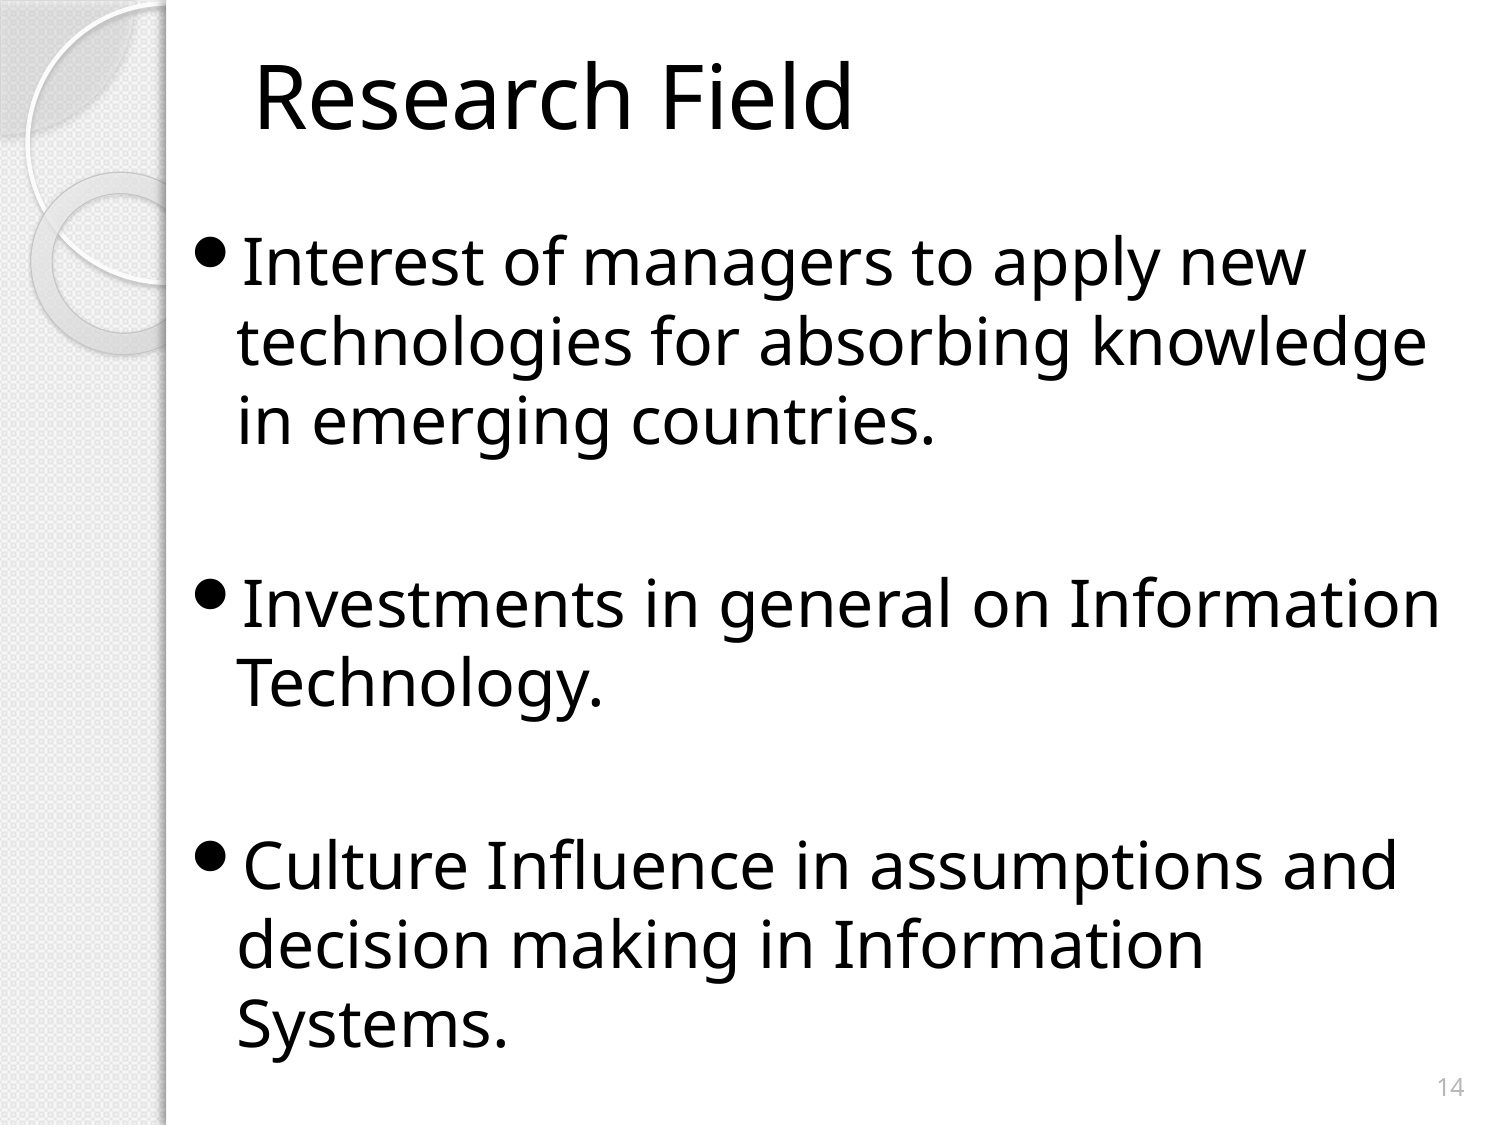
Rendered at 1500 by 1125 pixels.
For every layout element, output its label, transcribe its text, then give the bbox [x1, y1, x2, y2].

slide_number 14 [1413, 1034, 1488, 1113]
list Interest of managers to apply new technologies for absorbing knowledge in emerging countries. Investments in general on Information Technology. Culture Influence in assumptions and decision making in Information Systems. [162, 212, 1466, 1075]
title Research Field [237, 0, 1468, 188]
